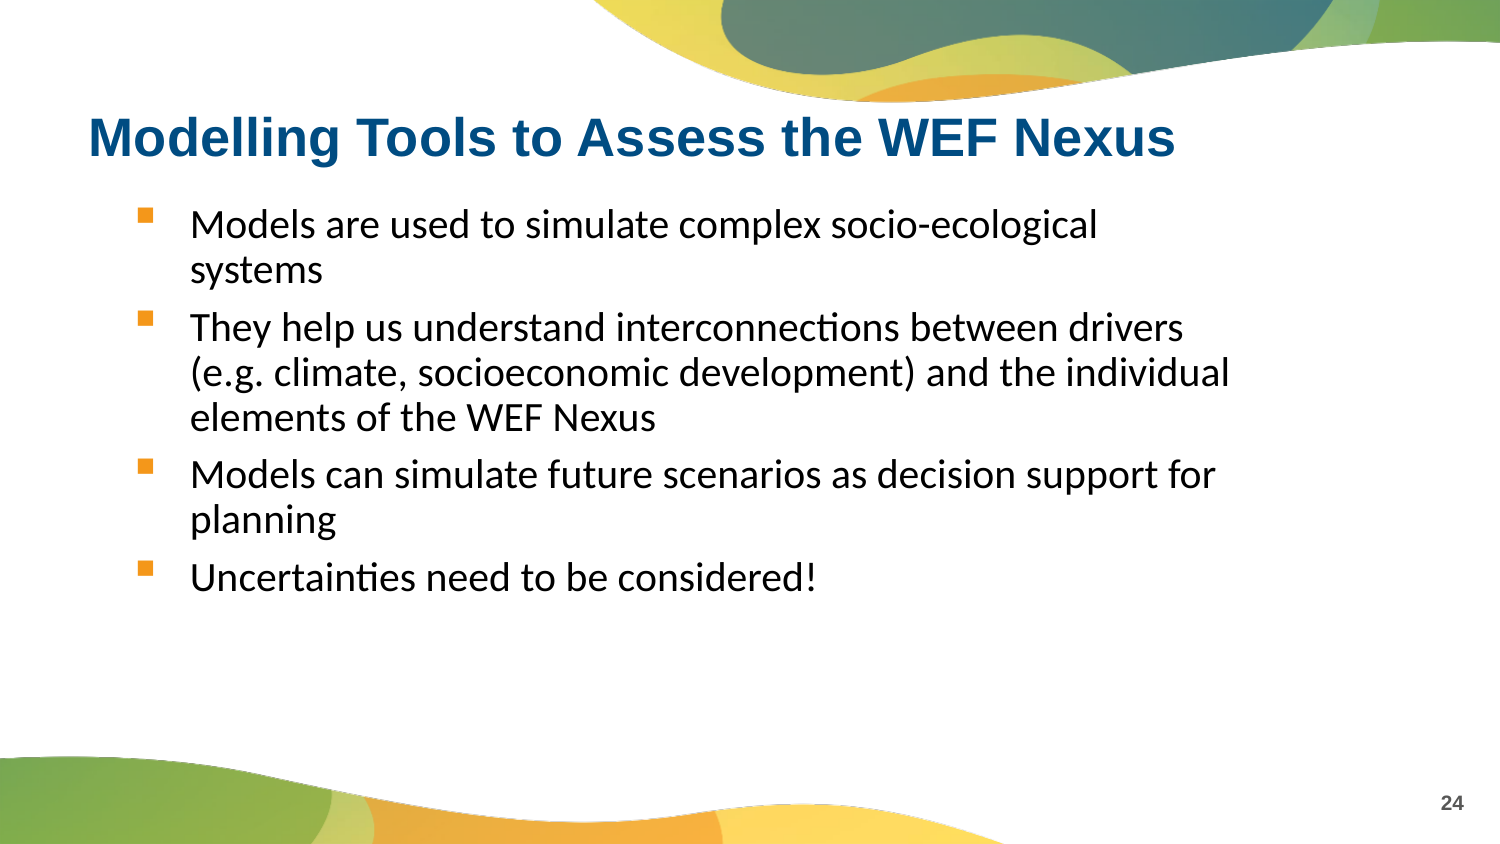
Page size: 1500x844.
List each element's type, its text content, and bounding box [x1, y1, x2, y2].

slide_number 24 [1141, 780, 1479, 826]
list Models are used to simulate complex socio-ecological systems They help us understand interconnections between drivers (e.g. climate, socioeconomic development) and the individual elements of the WEF Nexus Models can simulate future scenarios as decision support for planning Uncertainties need to be considered! [73, 194, 1251, 661]
picture [0, 724, 1500, 844]
picture [0, 0, 1500, 120]
title Modelling Tools to Assess the WEF Nexus [73, 94, 1480, 184]
